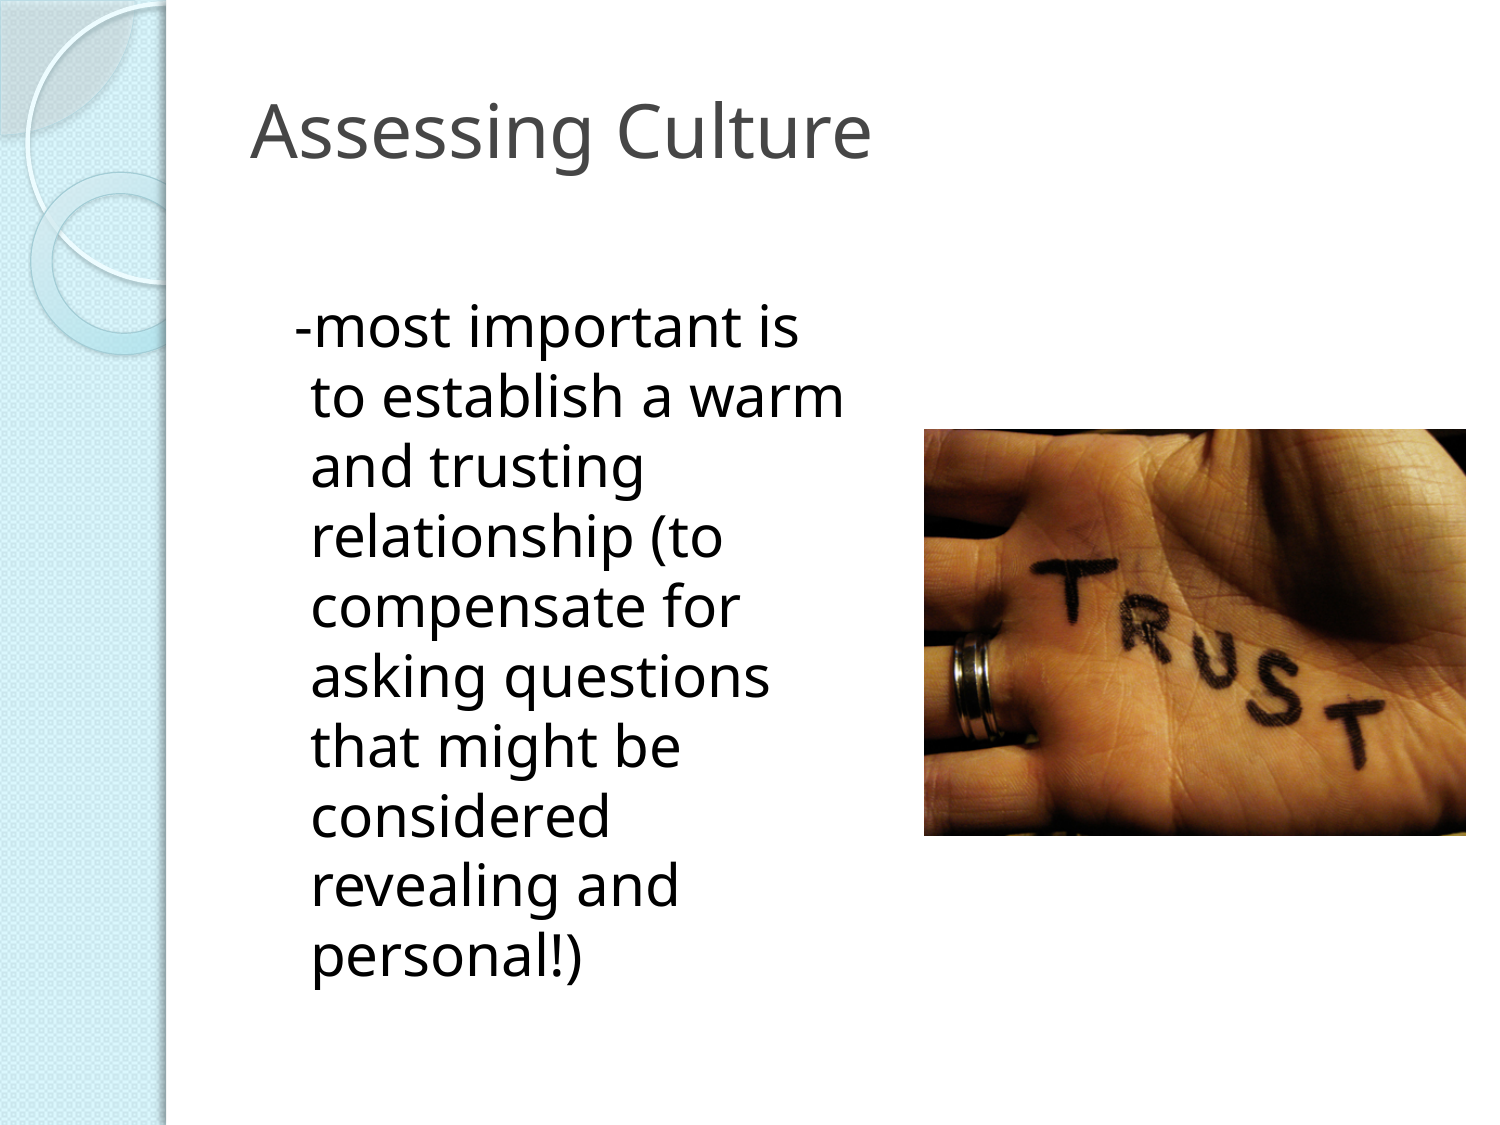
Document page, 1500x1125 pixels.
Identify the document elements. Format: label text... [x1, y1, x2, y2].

title Assessing Culture [235, 45, 1466, 213]
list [924, 429, 1466, 836]
list -most important is to establish a warm and trusting relationship (to compensate for asking questions that might be considered revealing and personal!) [235, 200, 875, 1015]
